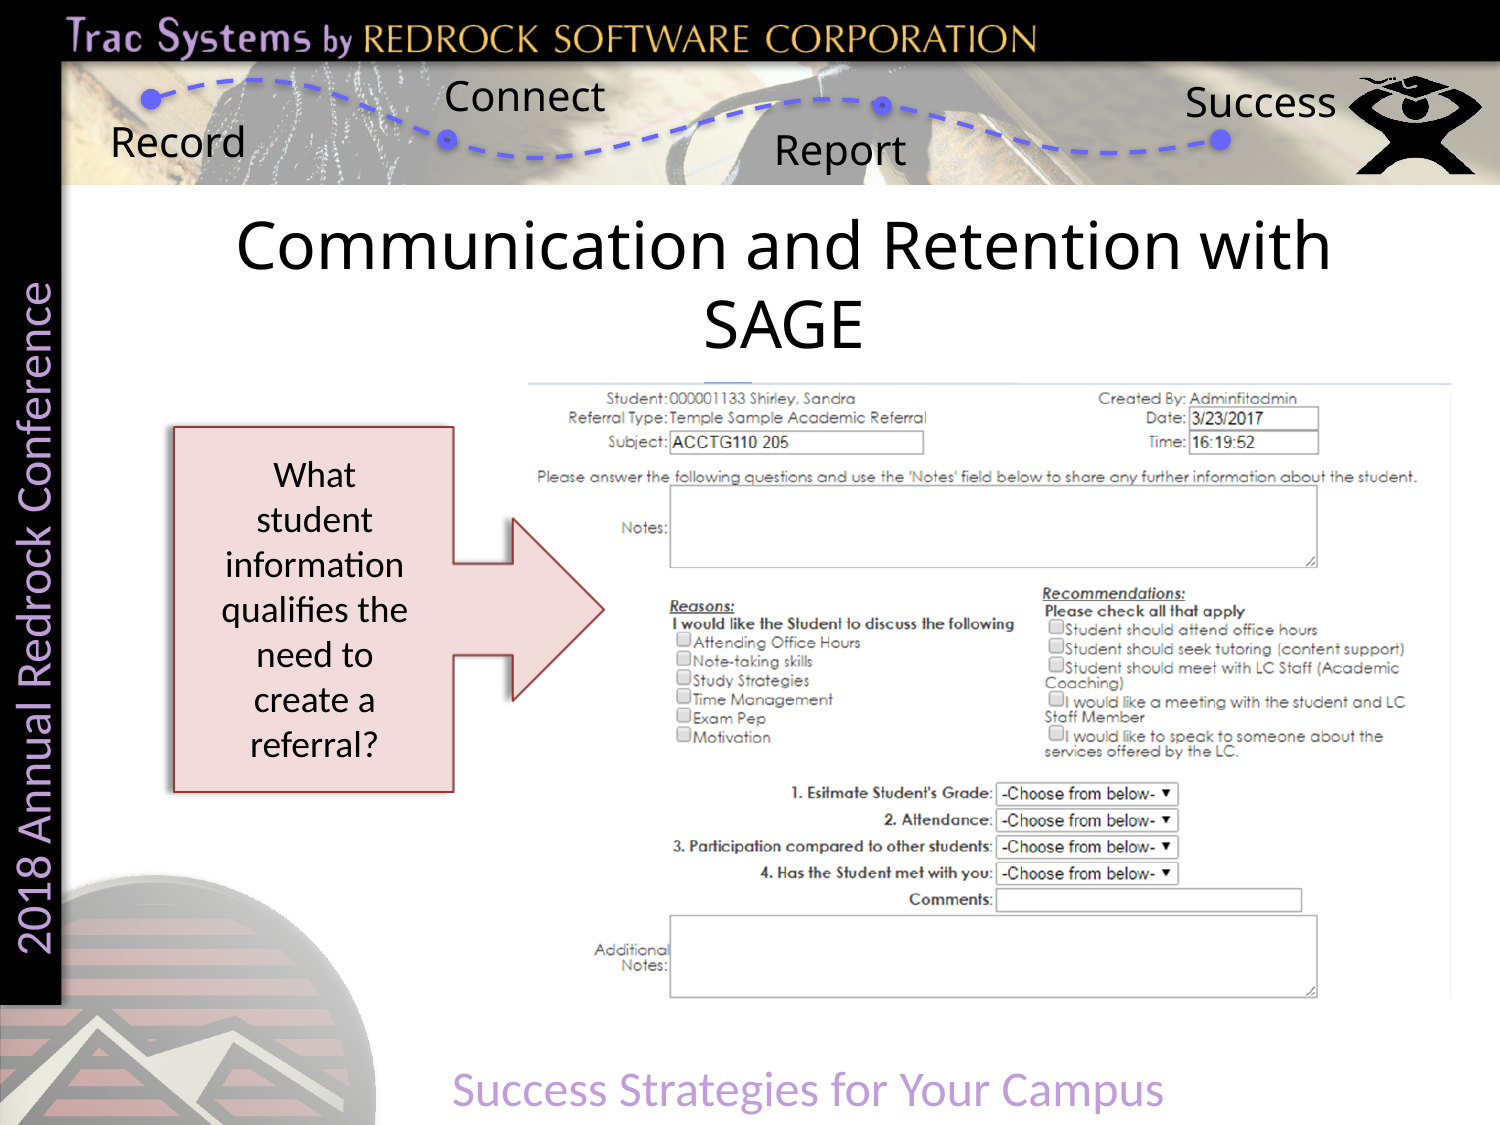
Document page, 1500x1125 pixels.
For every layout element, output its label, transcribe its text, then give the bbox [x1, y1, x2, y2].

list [527, 382, 1451, 1004]
picture [158, 417, 608, 802]
picture [1348, 58, 1482, 192]
title Communication and Retention with SAGE [175, 195, 1395, 370]
picture [62, 0, 1072, 78]
